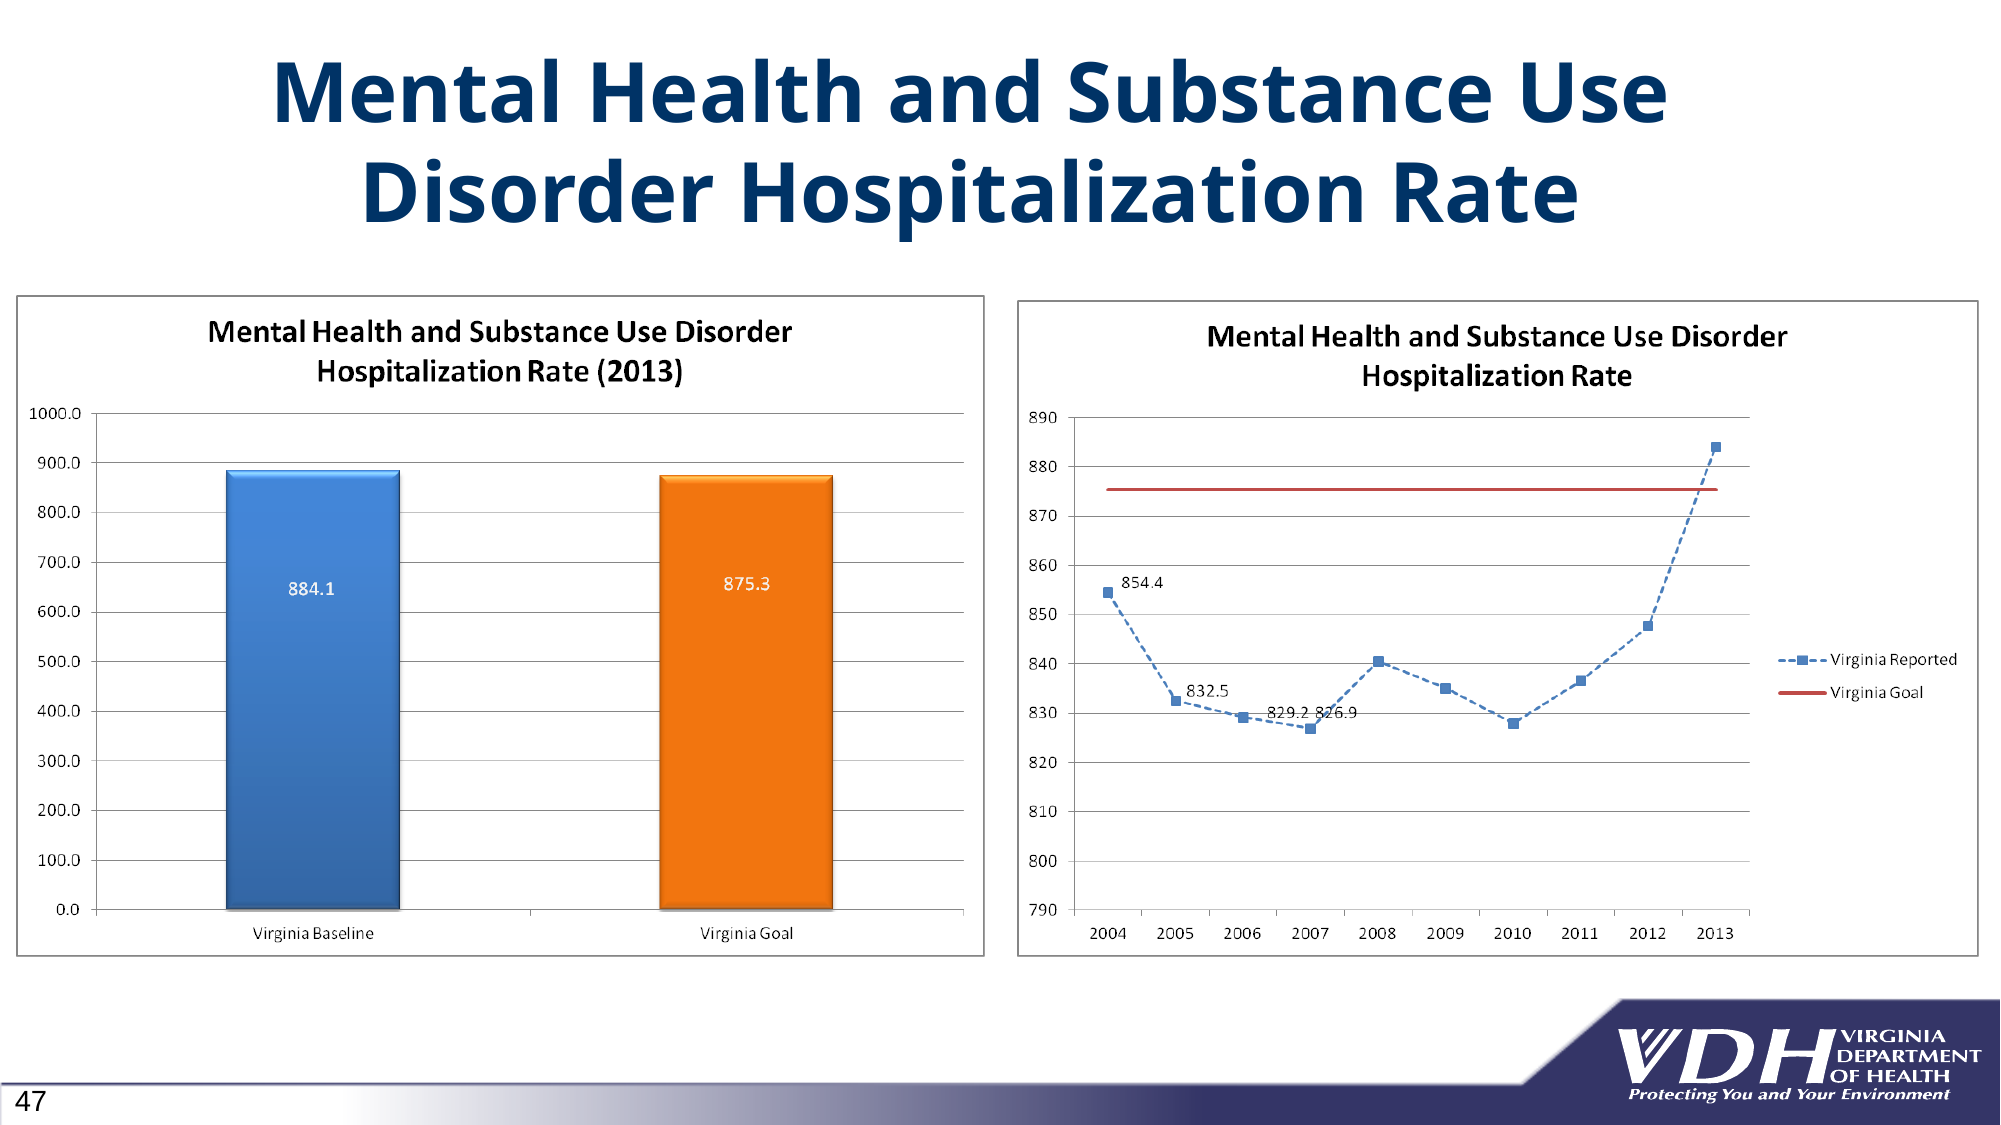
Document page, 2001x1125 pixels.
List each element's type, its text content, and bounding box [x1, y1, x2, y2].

picture [15, 294, 986, 958]
picture [1016, 299, 1980, 958]
title Mental Health and Substance Use Disorder Hospitalization Rate [99, 44, 1842, 233]
